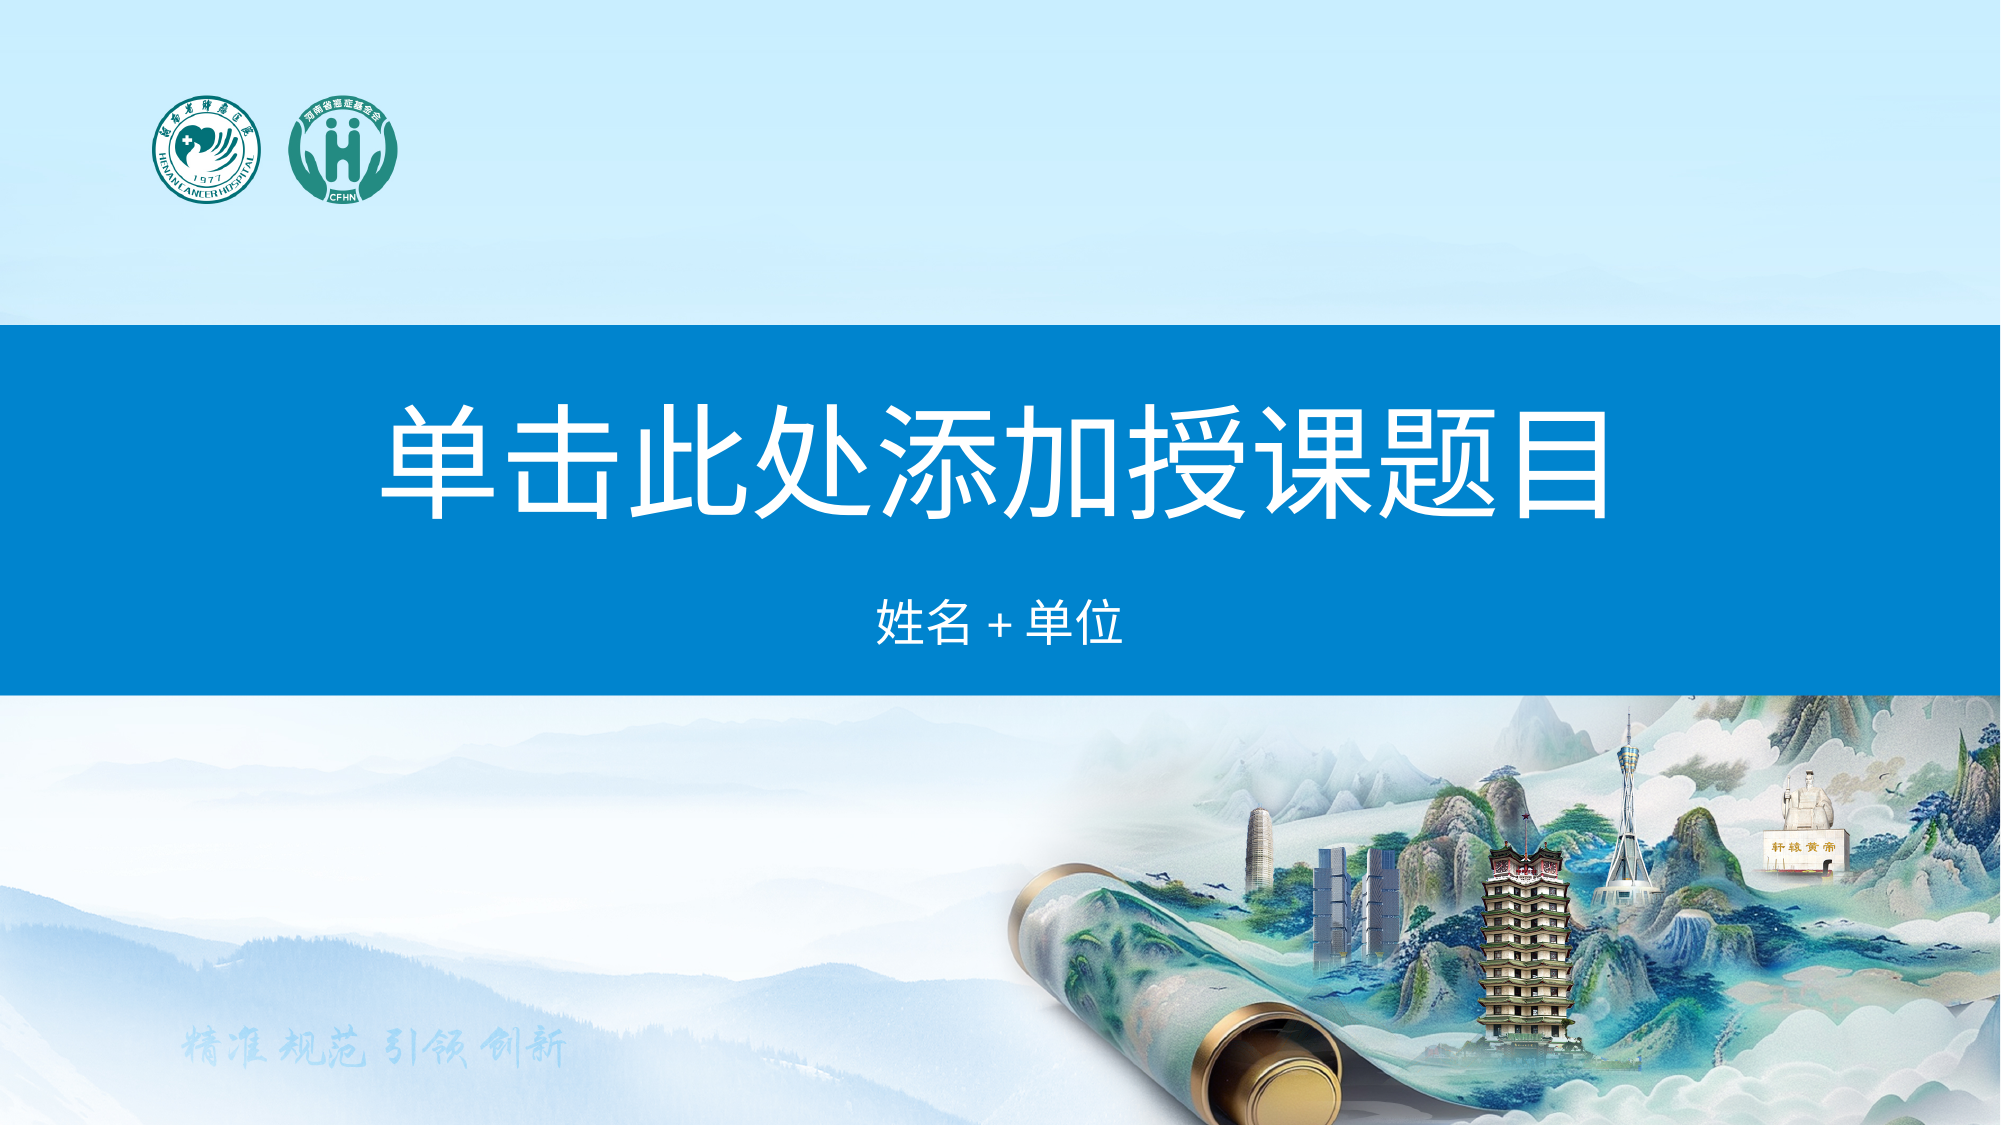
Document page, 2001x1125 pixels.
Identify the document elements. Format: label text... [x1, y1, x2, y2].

subtitle 姓名+单位 [249, 590, 1750, 665]
title 单击此处添加授课题目 [249, 358, 1750, 545]
picture [0, 0, 2001, 1125]
